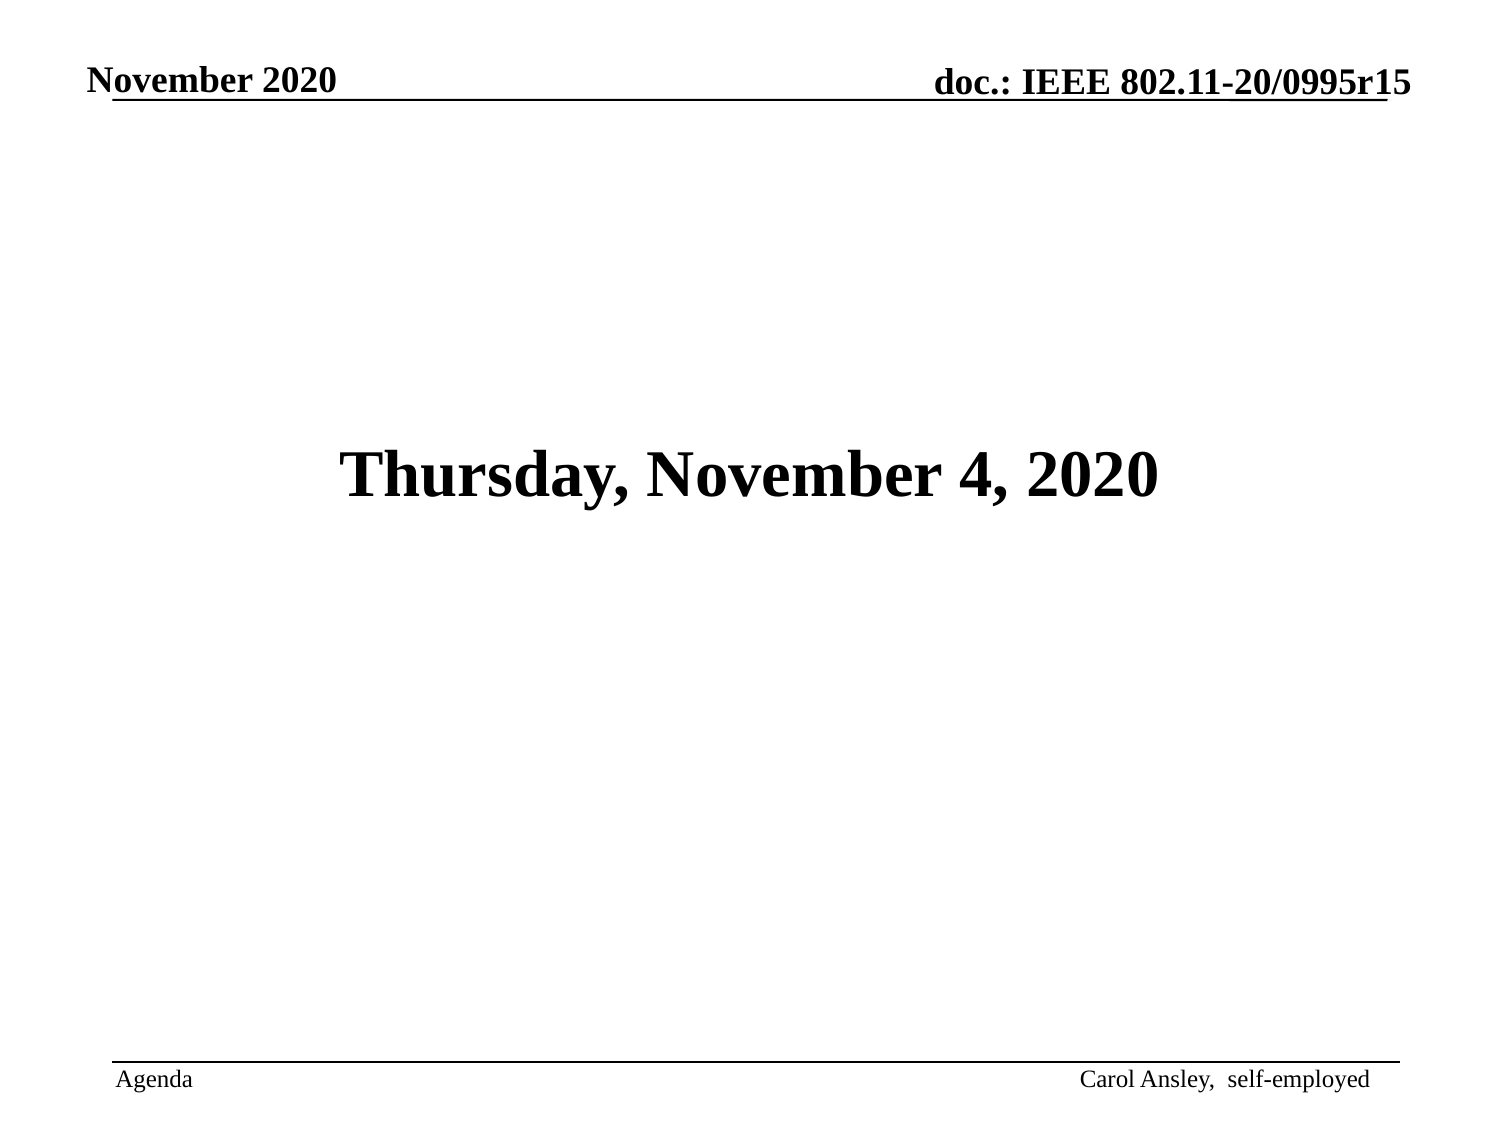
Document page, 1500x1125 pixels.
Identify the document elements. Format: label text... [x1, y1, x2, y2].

text_box Thursday, November 4, 2020 [112, 422, 1388, 518]
